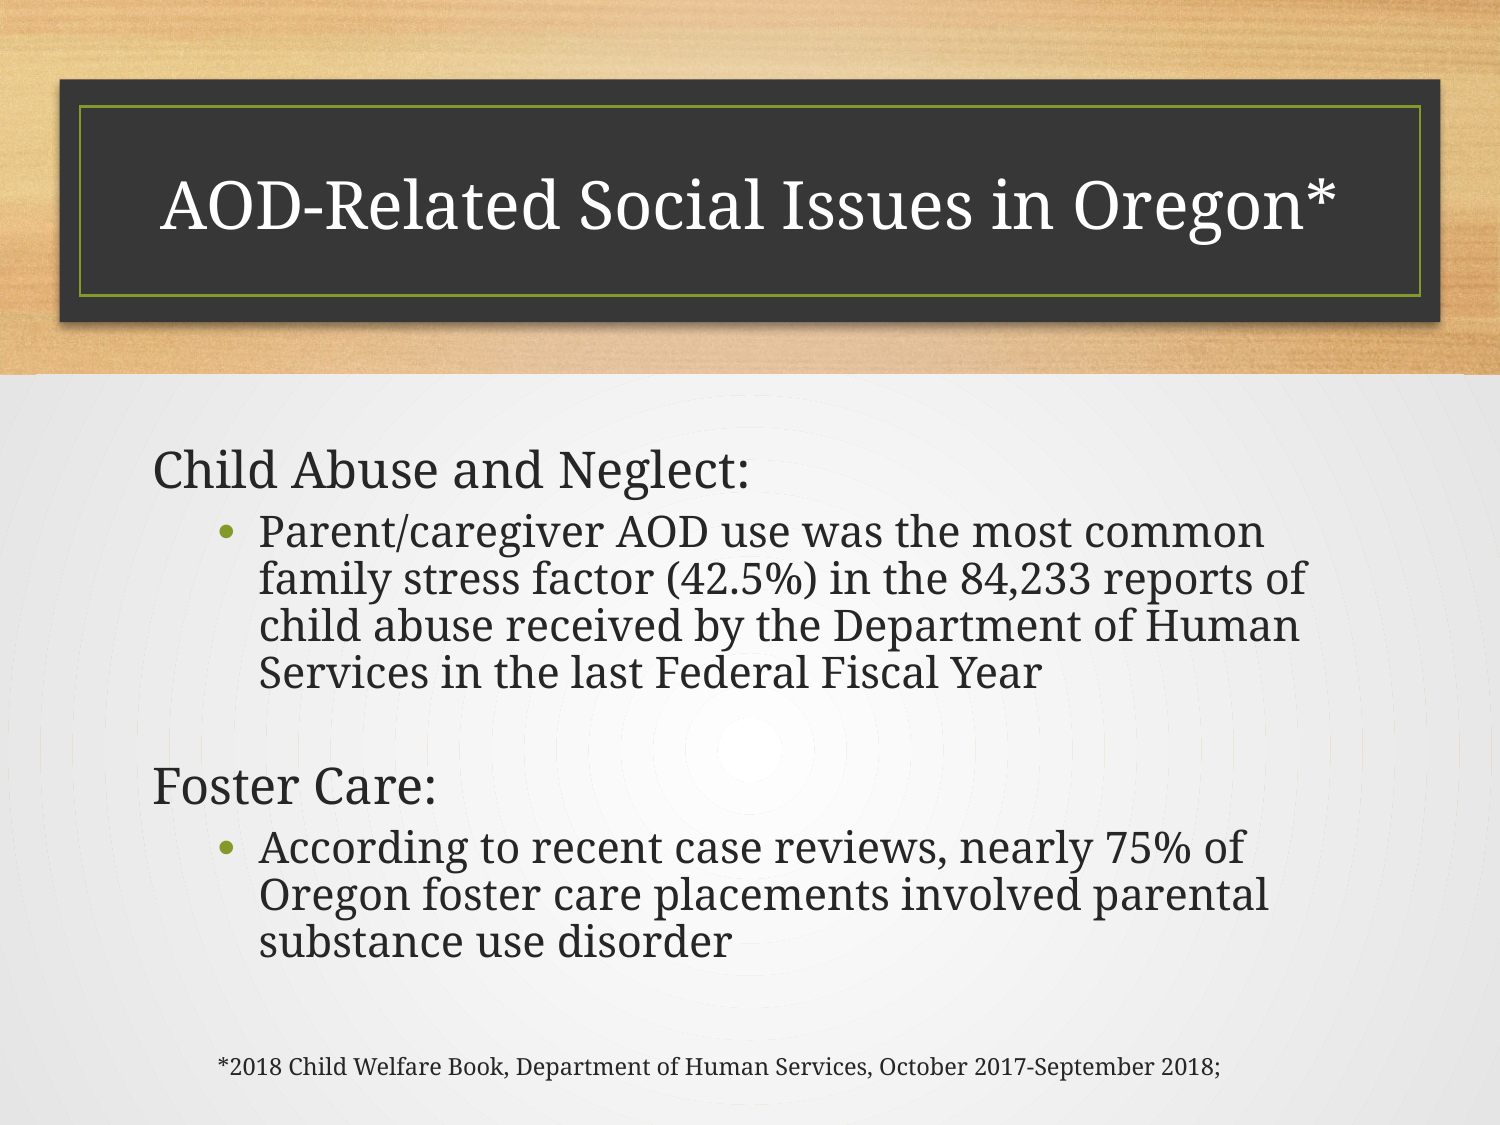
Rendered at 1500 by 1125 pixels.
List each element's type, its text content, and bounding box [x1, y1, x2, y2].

text_box [0, 374, 1500, 1125]
list Child Abuse and Neglect: Parent/caregiver AOD use was the most common family stress factor (42.5%) in the 84,233 reports of child abuse received by the Department of Human Services in the last Federal Fiscal Year Foster Care: According to recent case reviews, nearly 75% of Oregon foster care placements involved parental substance use disorder *2018 Child Welfare Book, Department of Human Services, October 2017-September 2018; [137, 437, 1363, 1095]
text_box [0, 0, 1500, 374]
text_box [58, 78, 1442, 323]
text_box [79, 106, 1421, 296]
